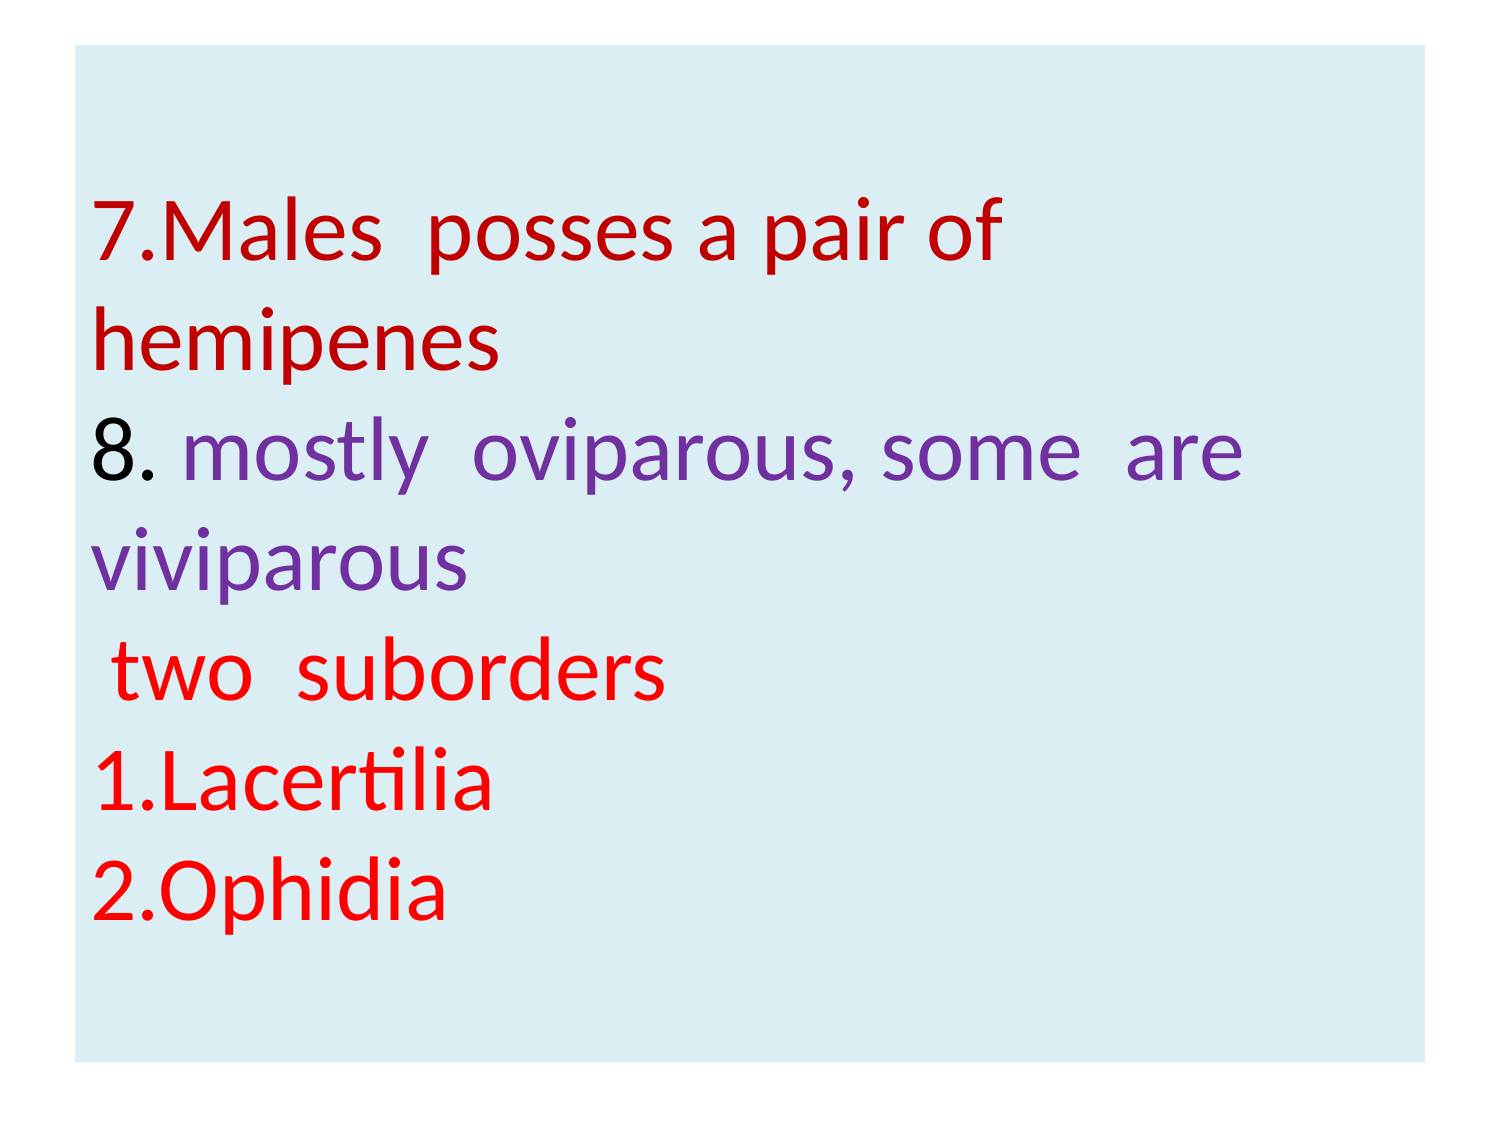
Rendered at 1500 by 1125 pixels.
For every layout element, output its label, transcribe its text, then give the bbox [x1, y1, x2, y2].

title 7.Males posses a pair of hemipenes 8. mostly oviparous, some are viviparous two suborders 1.Lacertilia 2.Ophidia [75, 45, 1425, 1063]
